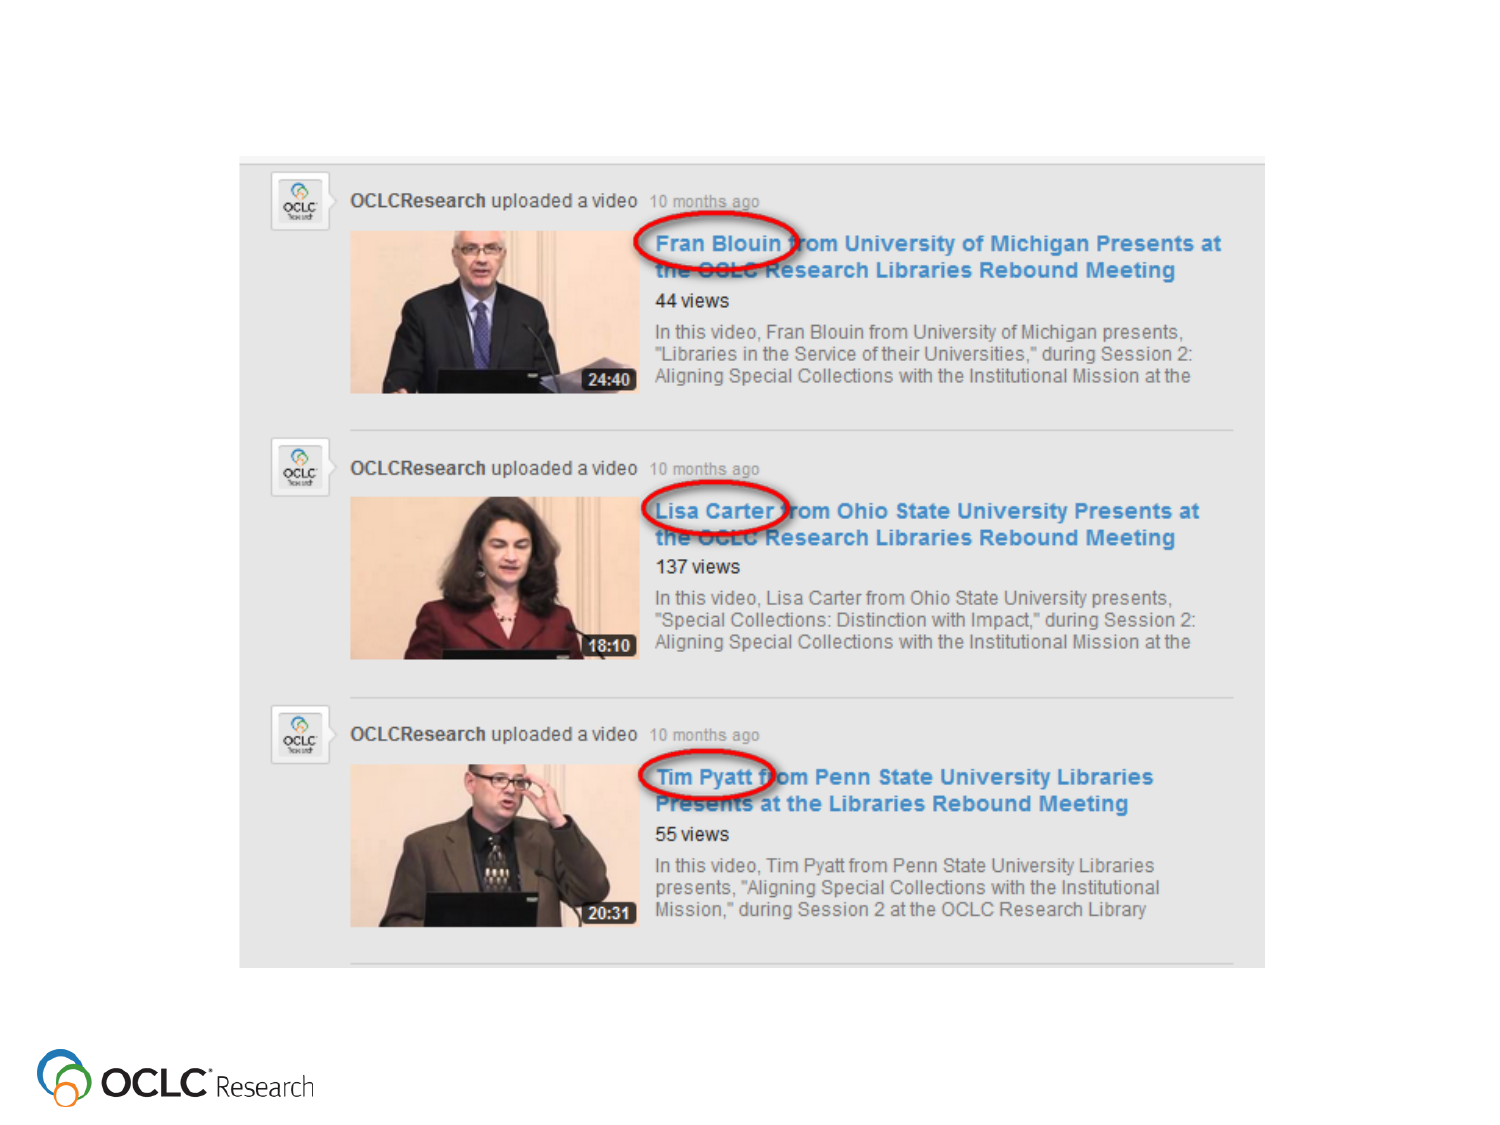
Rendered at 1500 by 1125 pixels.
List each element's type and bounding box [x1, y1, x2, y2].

picture [234, 156, 1265, 969]
picture [37, 1049, 313, 1107]
